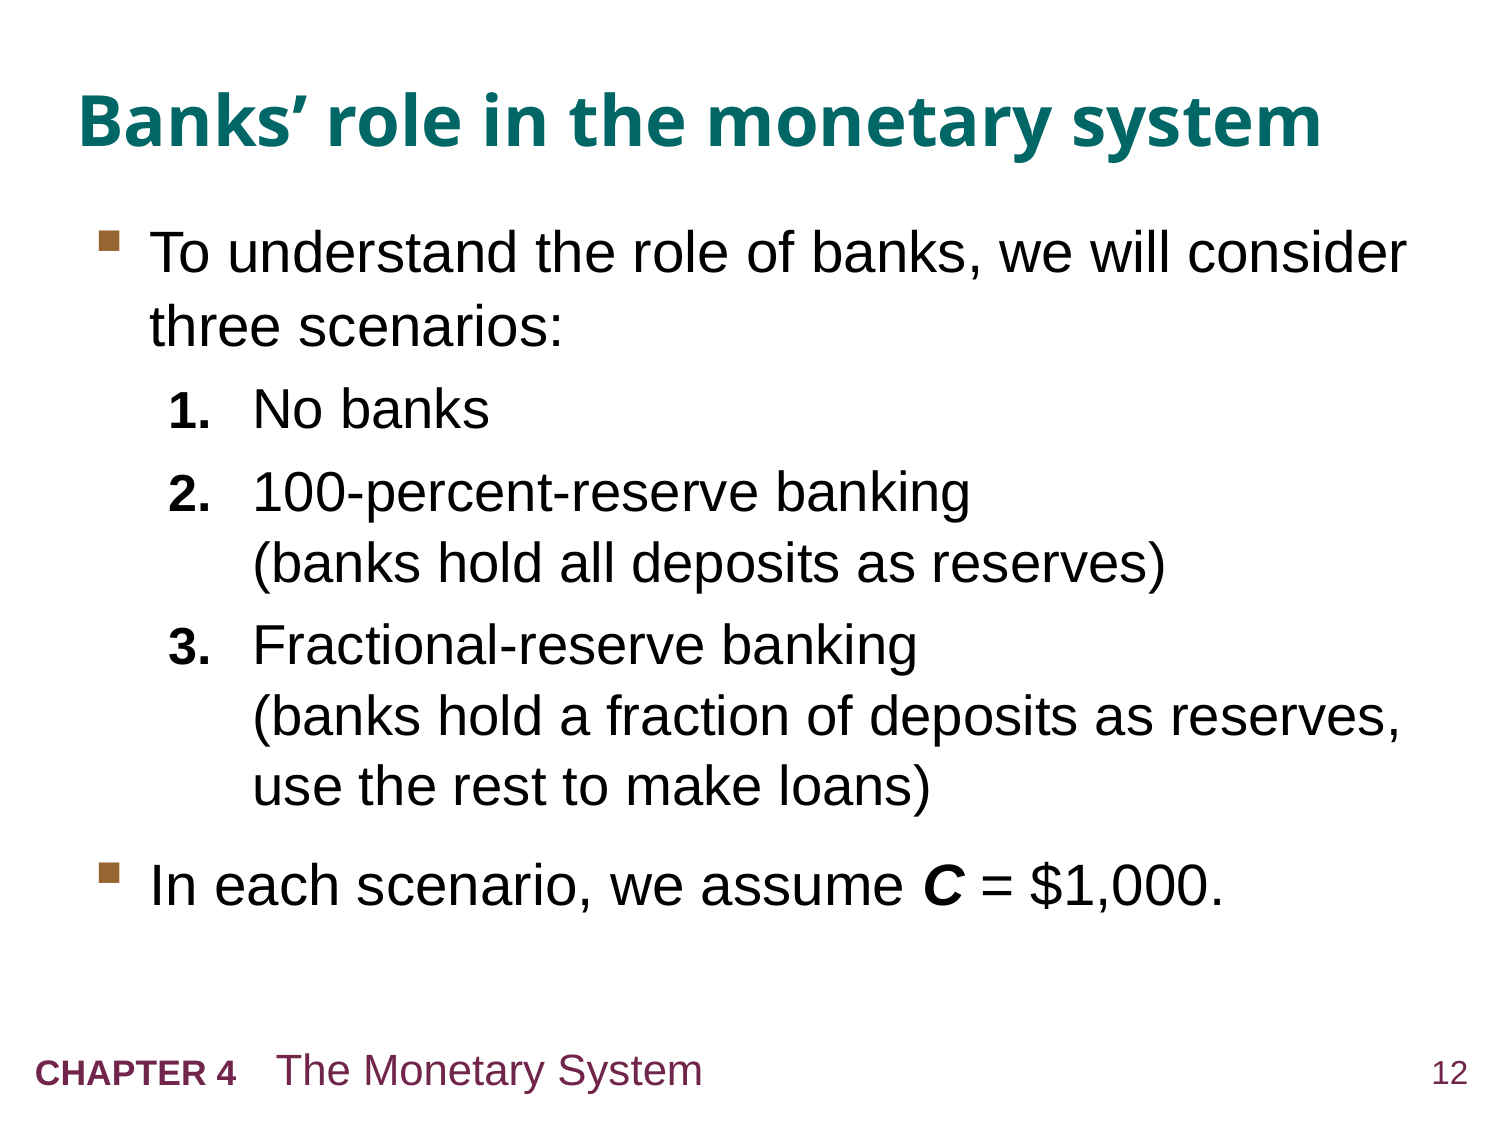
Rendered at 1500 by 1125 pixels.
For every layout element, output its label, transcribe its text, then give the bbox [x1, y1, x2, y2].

title Banks’ role in the monetary system [76, 38, 1430, 193]
list To understand the role of banks, we will consider three scenarios: 1. No banks 2. 100-percent-reserve banking (banks hold all deposits as reserves) 3. Fractional-reserve banking (banks hold a fraction of deposits as reserves, use the rest to make loans) In each scenario, we assume C = $1,000. [78, 203, 1425, 1005]
